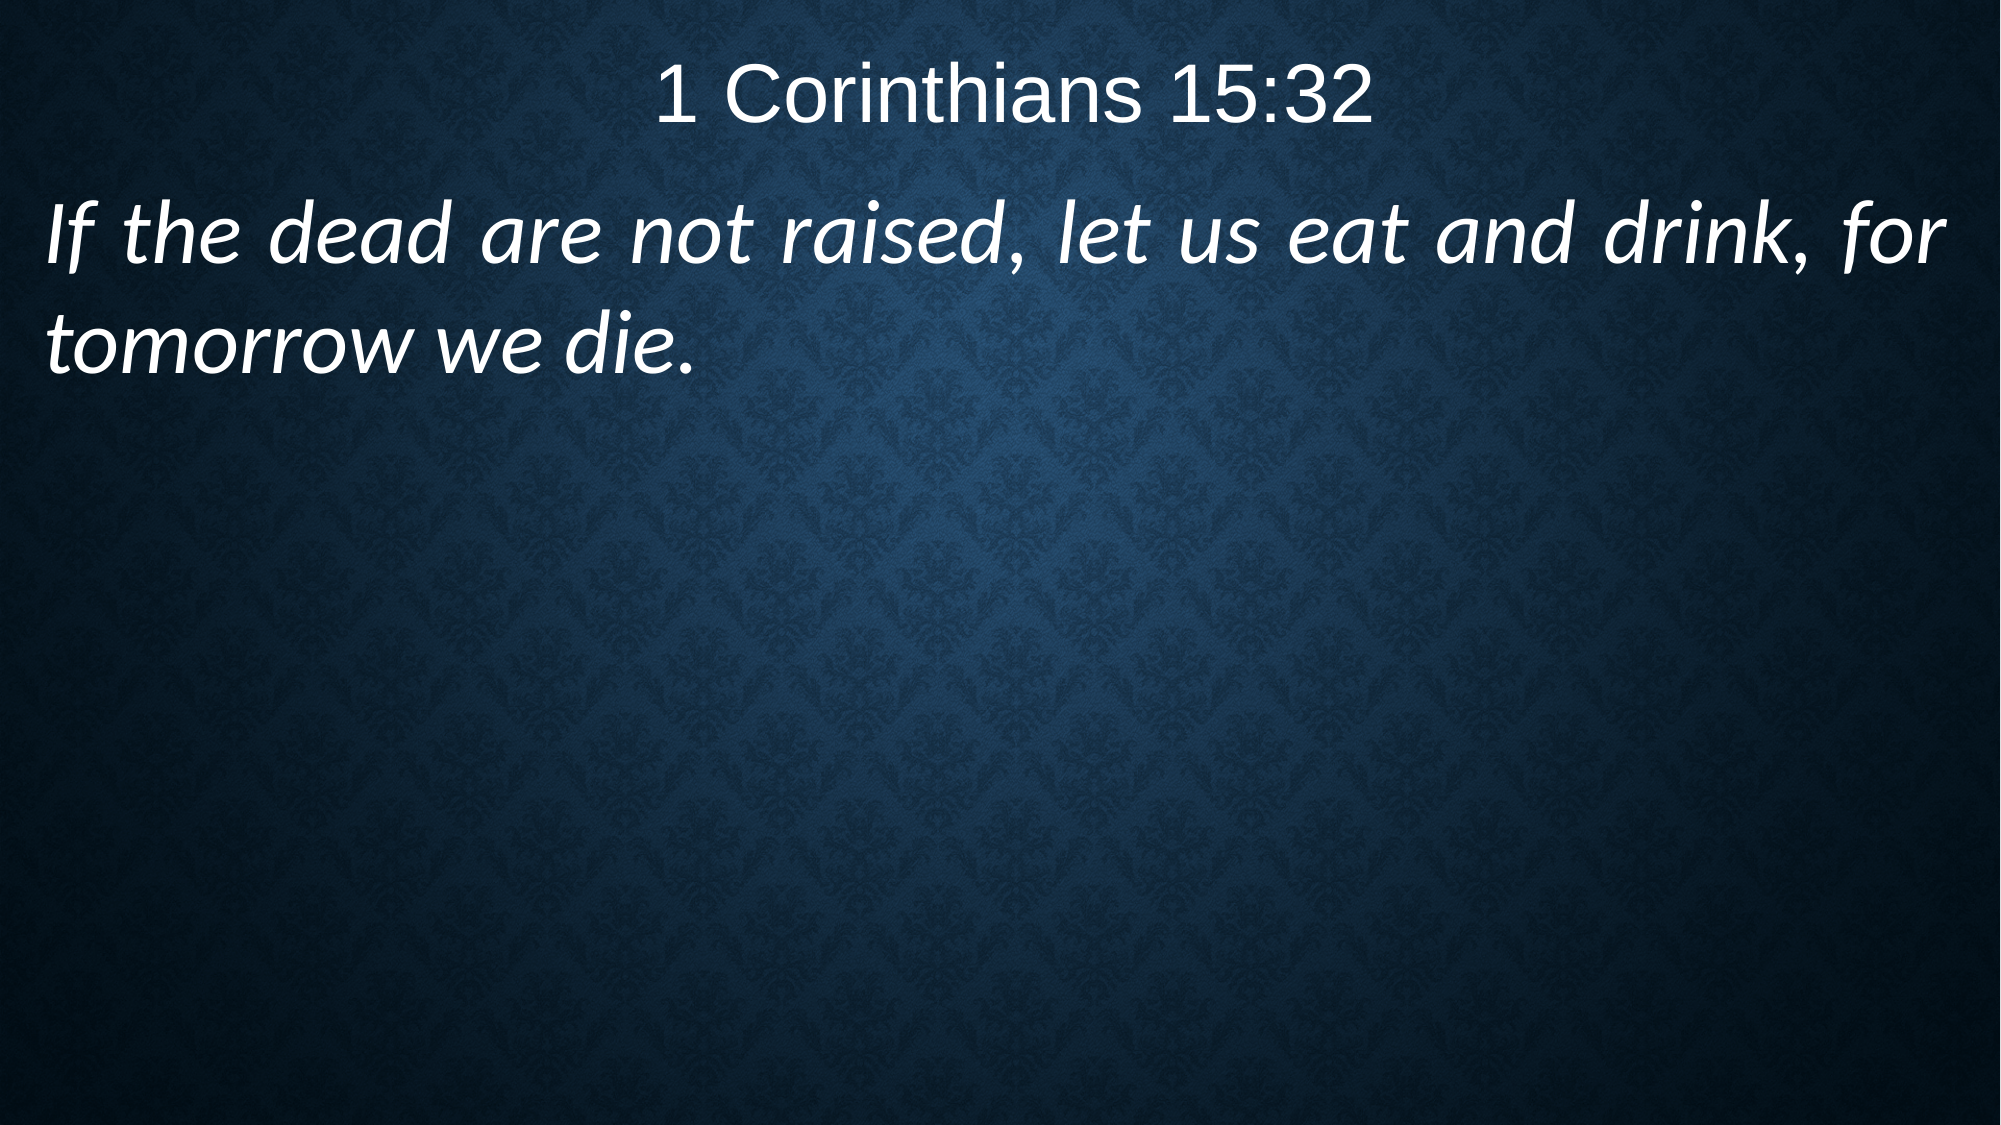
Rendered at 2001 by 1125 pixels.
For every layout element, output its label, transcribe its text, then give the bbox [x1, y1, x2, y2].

text_box 1 Corinthians 15:32 [55, 31, 1974, 146]
text_box If the dead are not raised, let us eat and drink, for tomorrow we die. [28, 164, 1965, 490]
